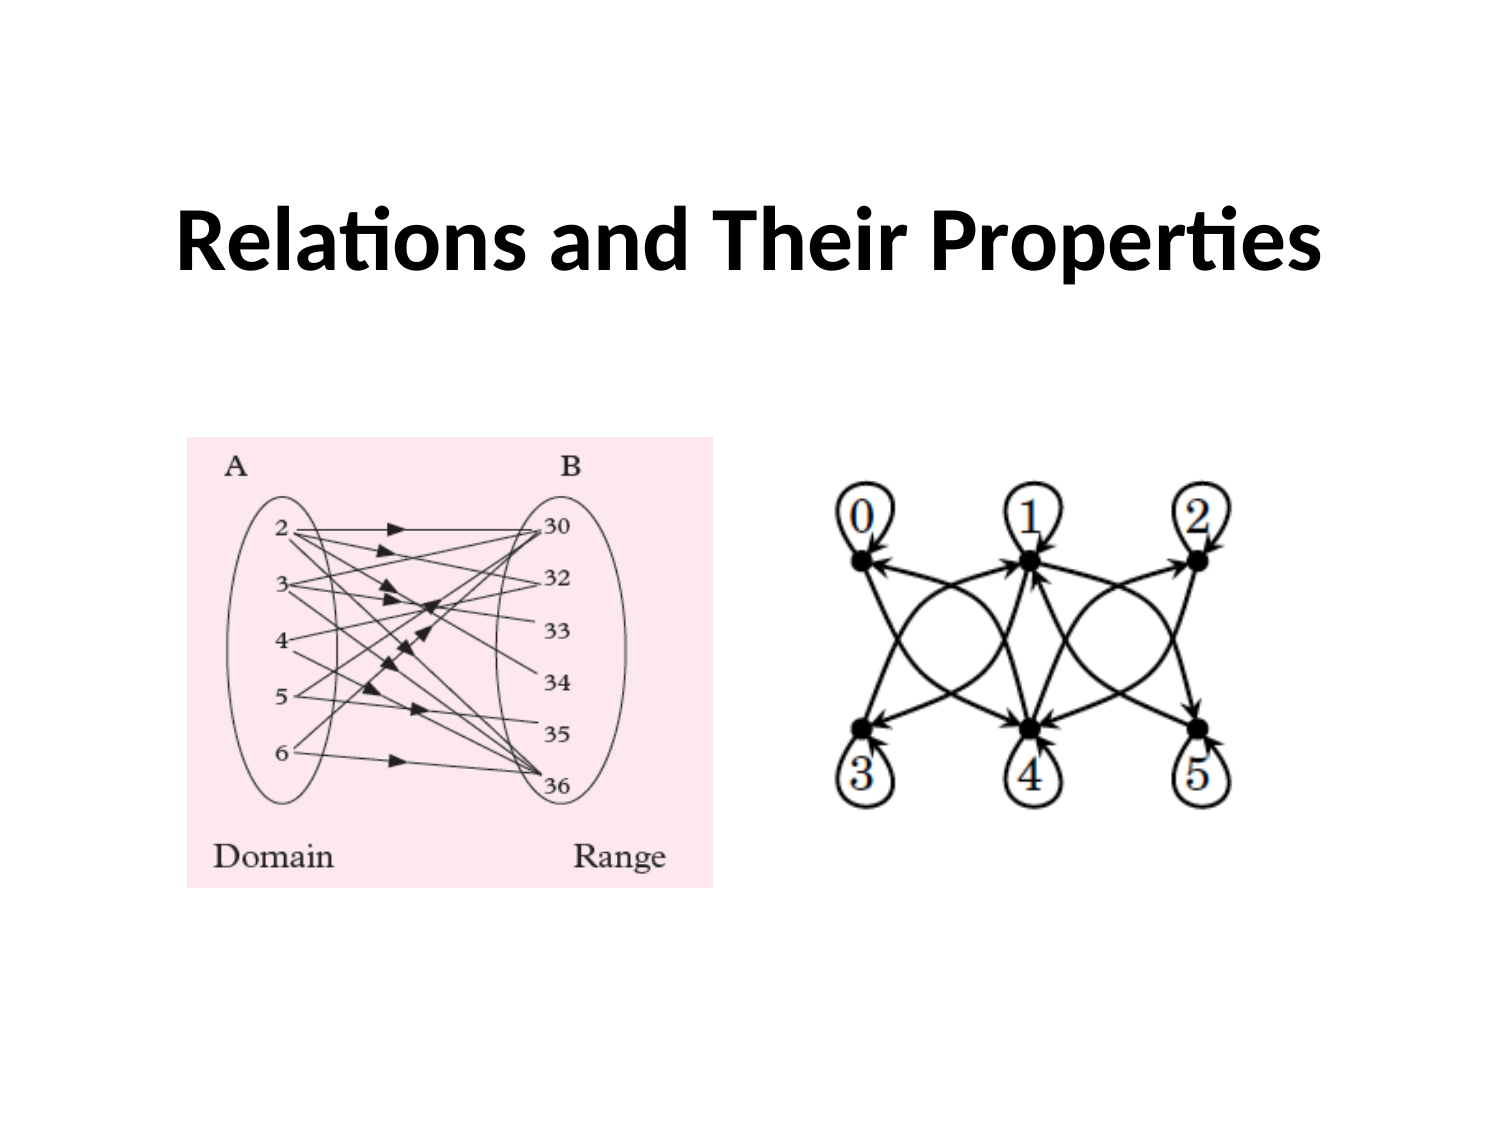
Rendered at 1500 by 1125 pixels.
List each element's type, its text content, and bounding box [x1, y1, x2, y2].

title Relations and Their Properties [75, 45, 1425, 313]
picture [784, 437, 1288, 838]
picture [187, 437, 713, 888]
